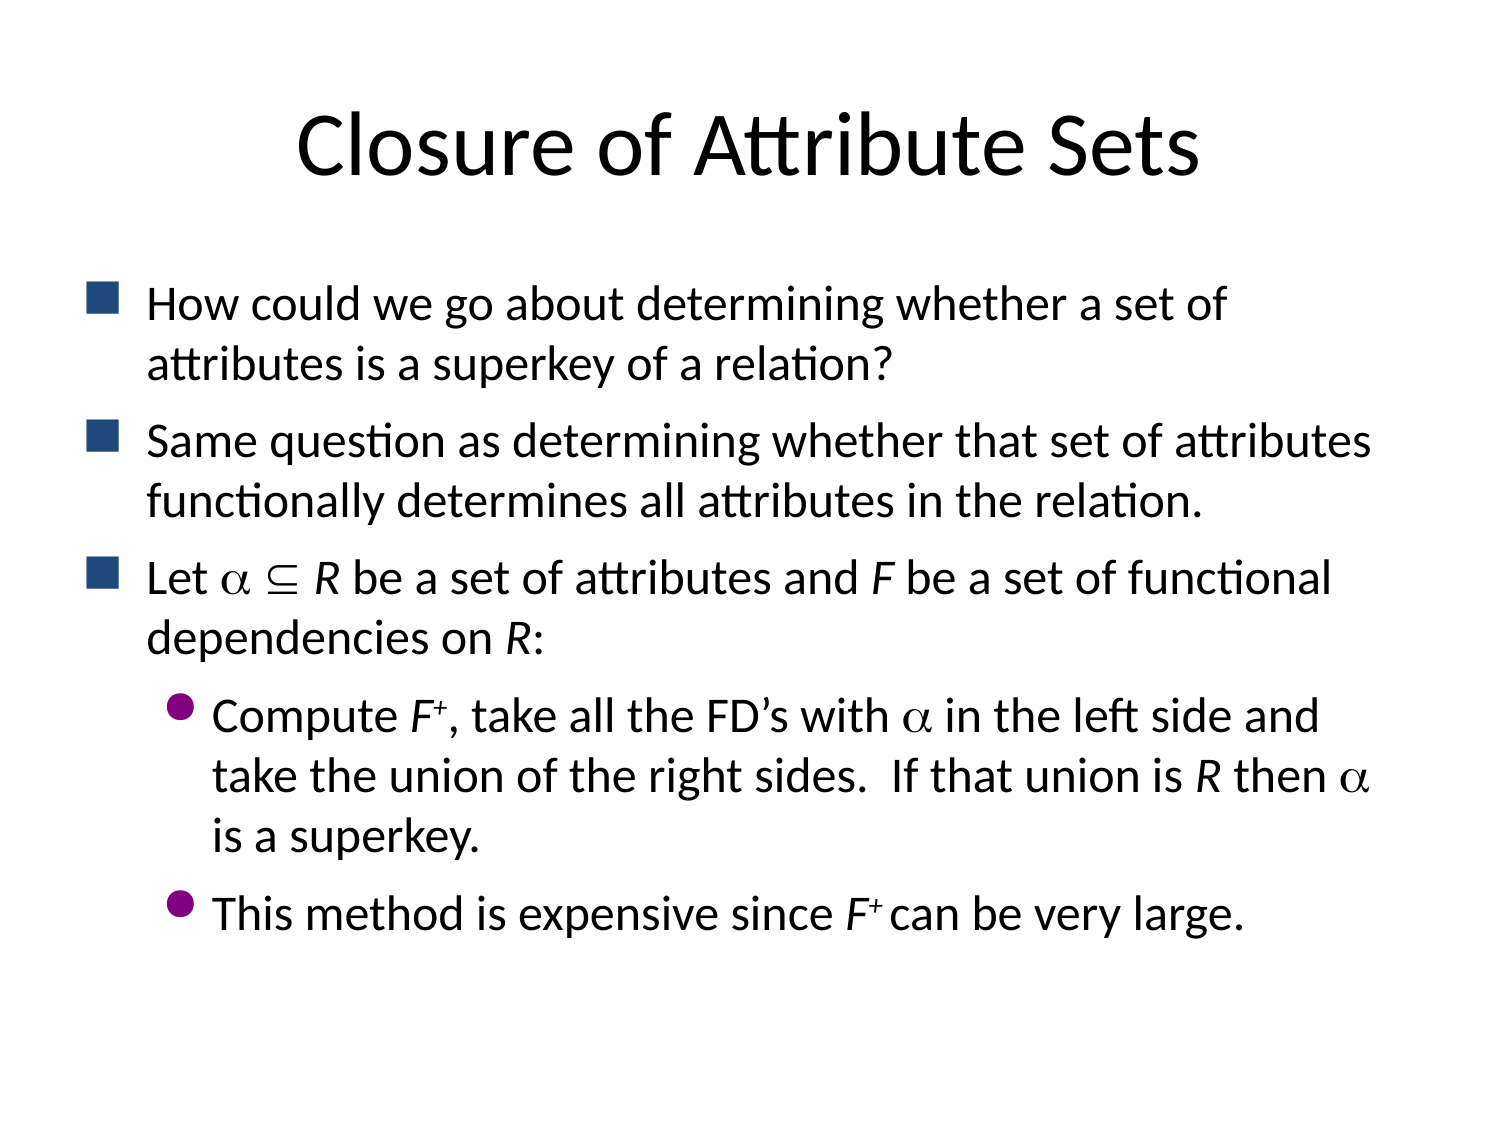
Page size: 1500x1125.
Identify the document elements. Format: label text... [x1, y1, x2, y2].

title Closure of Attribute Sets [75, 45, 1425, 233]
list How could we go about determining whether a set of attributes is a superkey of a relation? Same question as determining whether that set of attributes functionally determines all attributes in the relation. Let   R be a set of attributes and F be a set of functional dependencies on R: Compute F+, take all the FD’s with  in the left side and take the union of the right sides. If that union is R then  is a superkey. This method is expensive since F+ can be very large. [75, 262, 1425, 1005]
